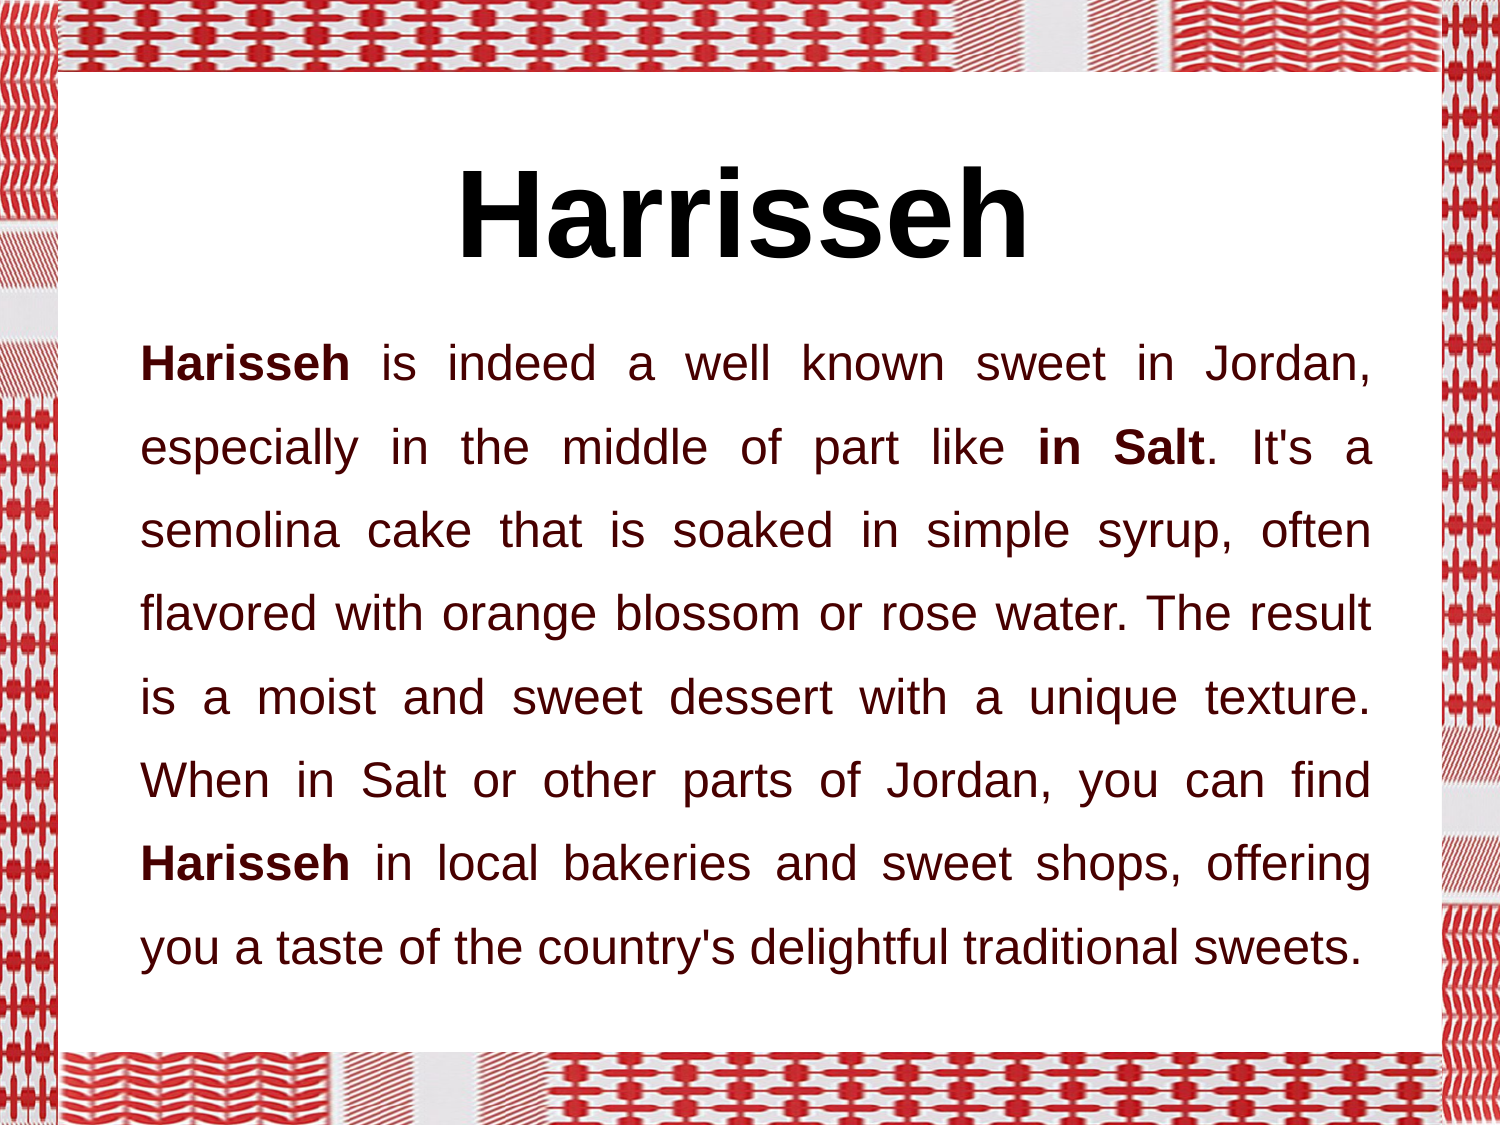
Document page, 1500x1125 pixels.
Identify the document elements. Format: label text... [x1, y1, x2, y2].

picture [0, 0, 1500, 1125]
text_box Harrisseh [790, 124, 1047, 290]
subtitle Harisseh is indeed a well known sweet in Jordan, especially in the middle of part like in Salt. It's a semolina cake that is soaked in simple syrup, often flavored with orange blossom or rose water. The result is a moist and sweet dessert with a unique texture. When in Salt or other parts of Jordan, you can find Harisseh in local bakeries and sweet shops, offering you a taste of the country's delightful traditional sweets. [790, 299, 1388, 1063]
subtitle Harisseh is indeed a well known sweet in Jordan, especially in the middle of part like in Salt. It's a semolina cake that is soaked in simple syrup, often flavored with orange blossom or rose water. The result is a moist and sweet dessert with a unique texture. When in Salt or other parts of Jordan, you can find Harisseh in local bakeries and sweet shops, offering you a taste of the country's delightful traditional sweets. [125, 299, 709, 1063]
text_box Harrisseh [440, 124, 709, 290]
